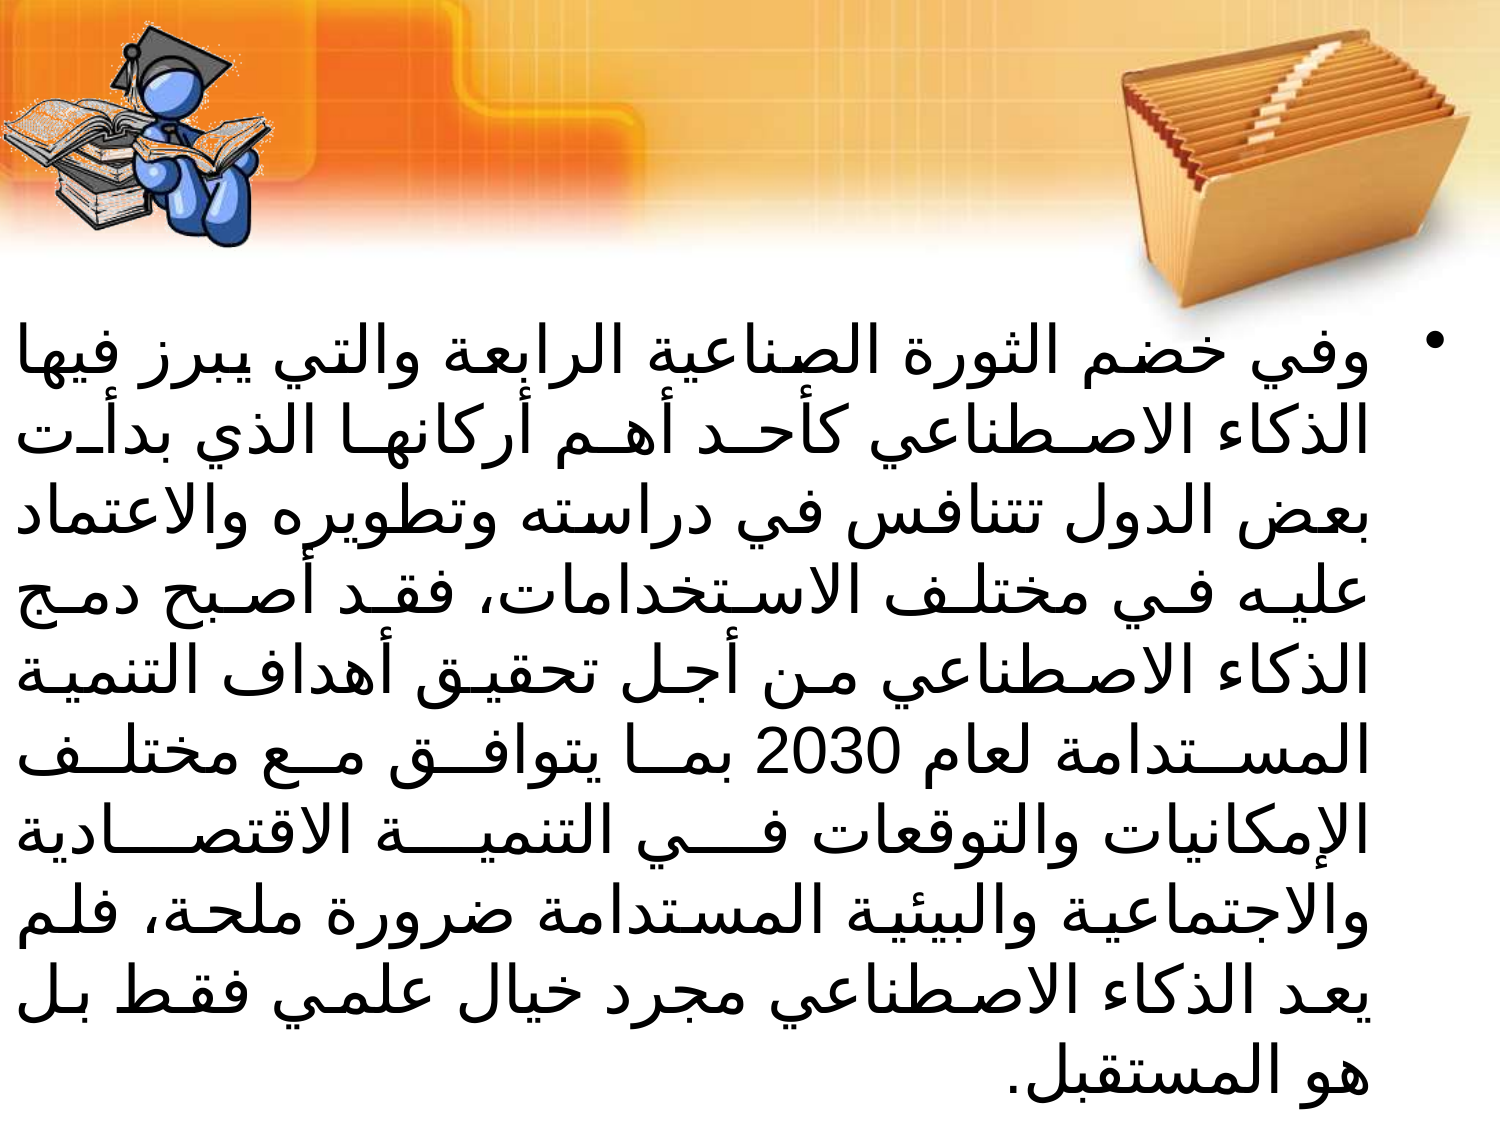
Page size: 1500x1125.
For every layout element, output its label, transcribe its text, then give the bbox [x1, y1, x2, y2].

picture [0, 0, 1500, 1125]
text_box وفي خضم الثورة الصناعیة الرابعة والتي یبرز فیها الذكاء الاصطناعي كأحد أهم أركانها الذي بدأت بعض الدول تتنافس في دراسته وتطویره والاعتماد علیه في مختلف الاستخدامات، فقد أصبح دمج الذكاء الاصطناعي من أجل تحقیق أهداف التنمیة المستدامة لعام 2030 بما یتوافق مع مختلف الإمكانیات والتوقعات في التنمیة الاقتصادیة والاجتماعیة والبیئیة المستدامة ضرورة ملحة، فلم یعد الذكاء الاصطناعي مجرد خیال علمي فقط بل هو المستقبل. [0, 299, 1463, 1125]
